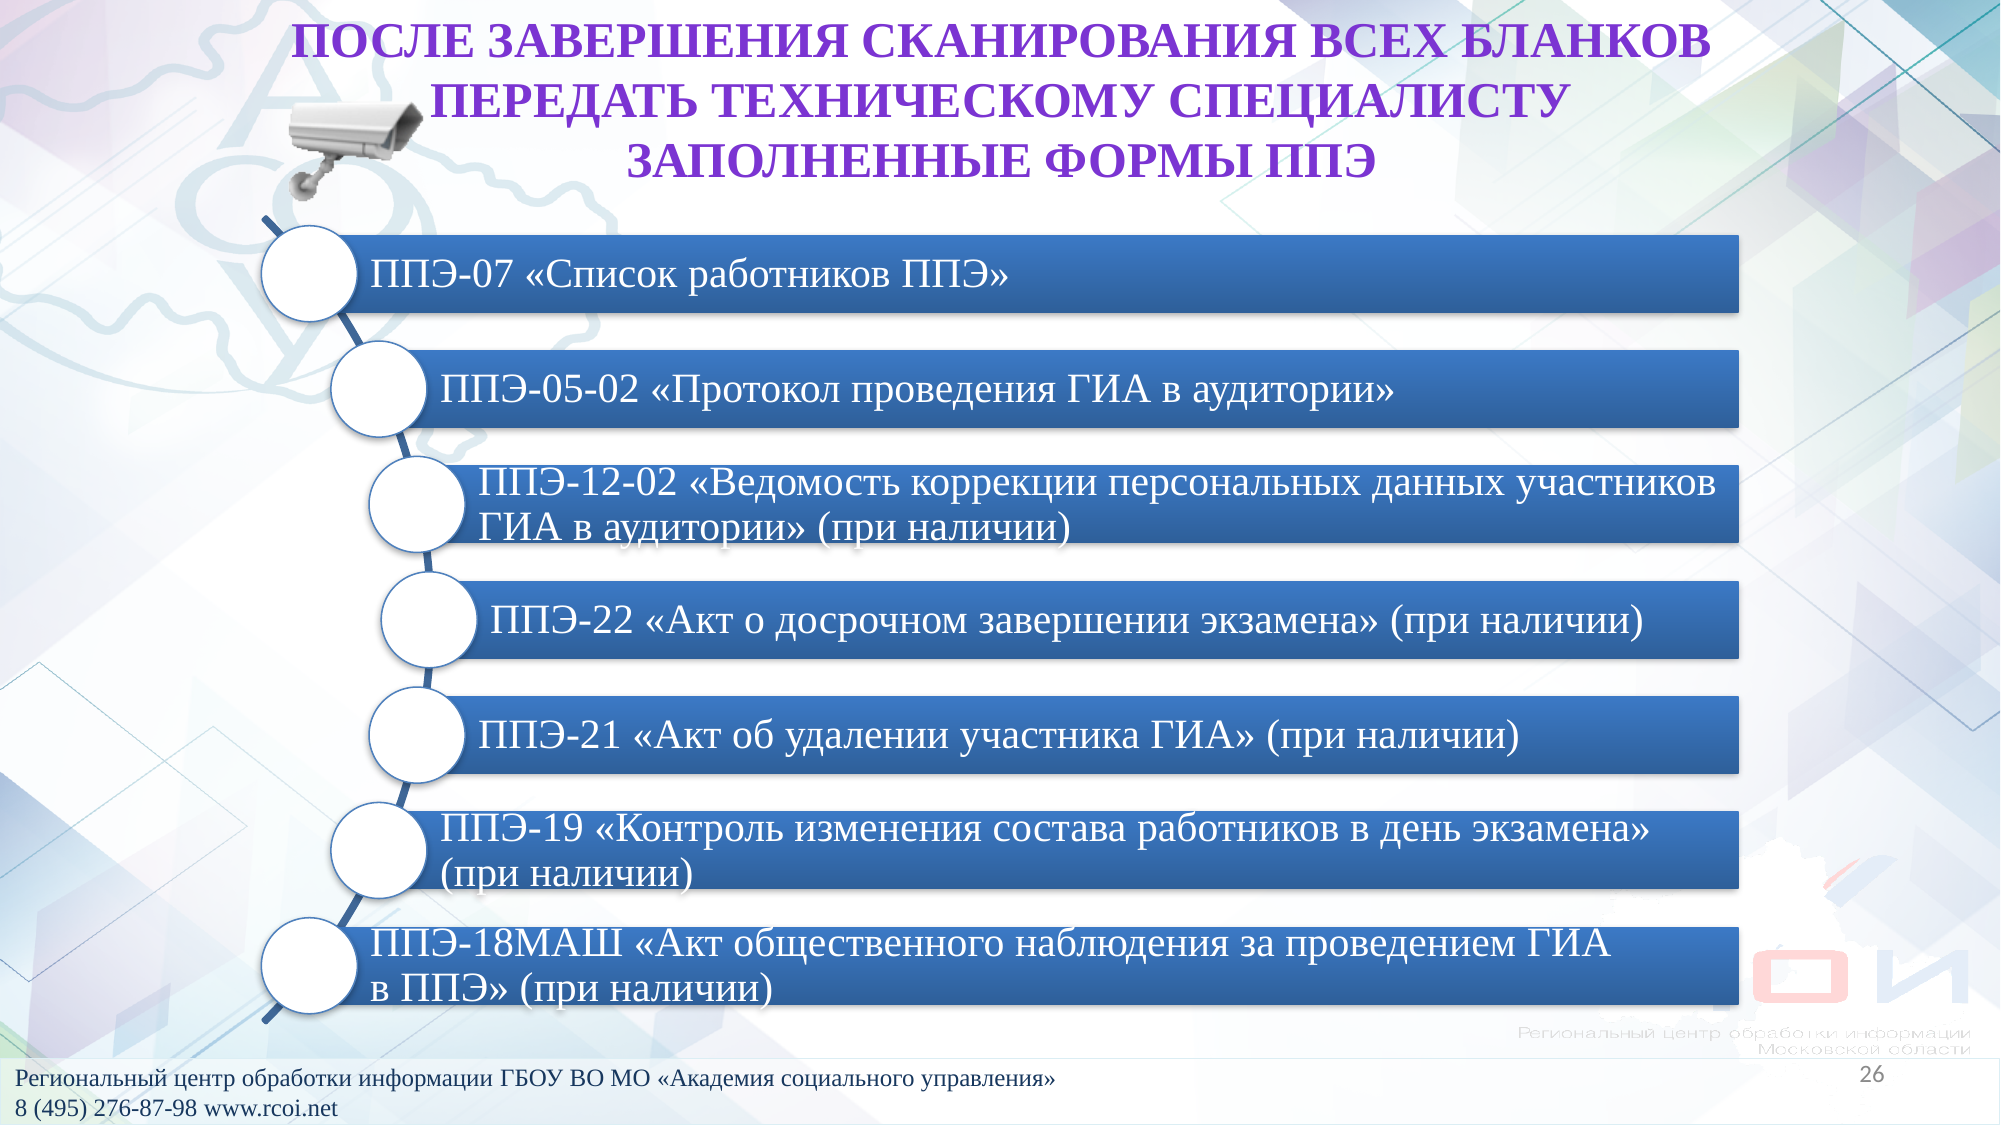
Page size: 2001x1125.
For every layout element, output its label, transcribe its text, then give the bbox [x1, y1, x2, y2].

slide_number 26 [1433, 1042, 1900, 1103]
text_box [249, 196, 1751, 1043]
text_box После завершения сканирования всех бланков передать техническому специалисту заполненные формы ППЭ [252, 0, 1753, 195]
picture [0, 0, 2001, 1125]
